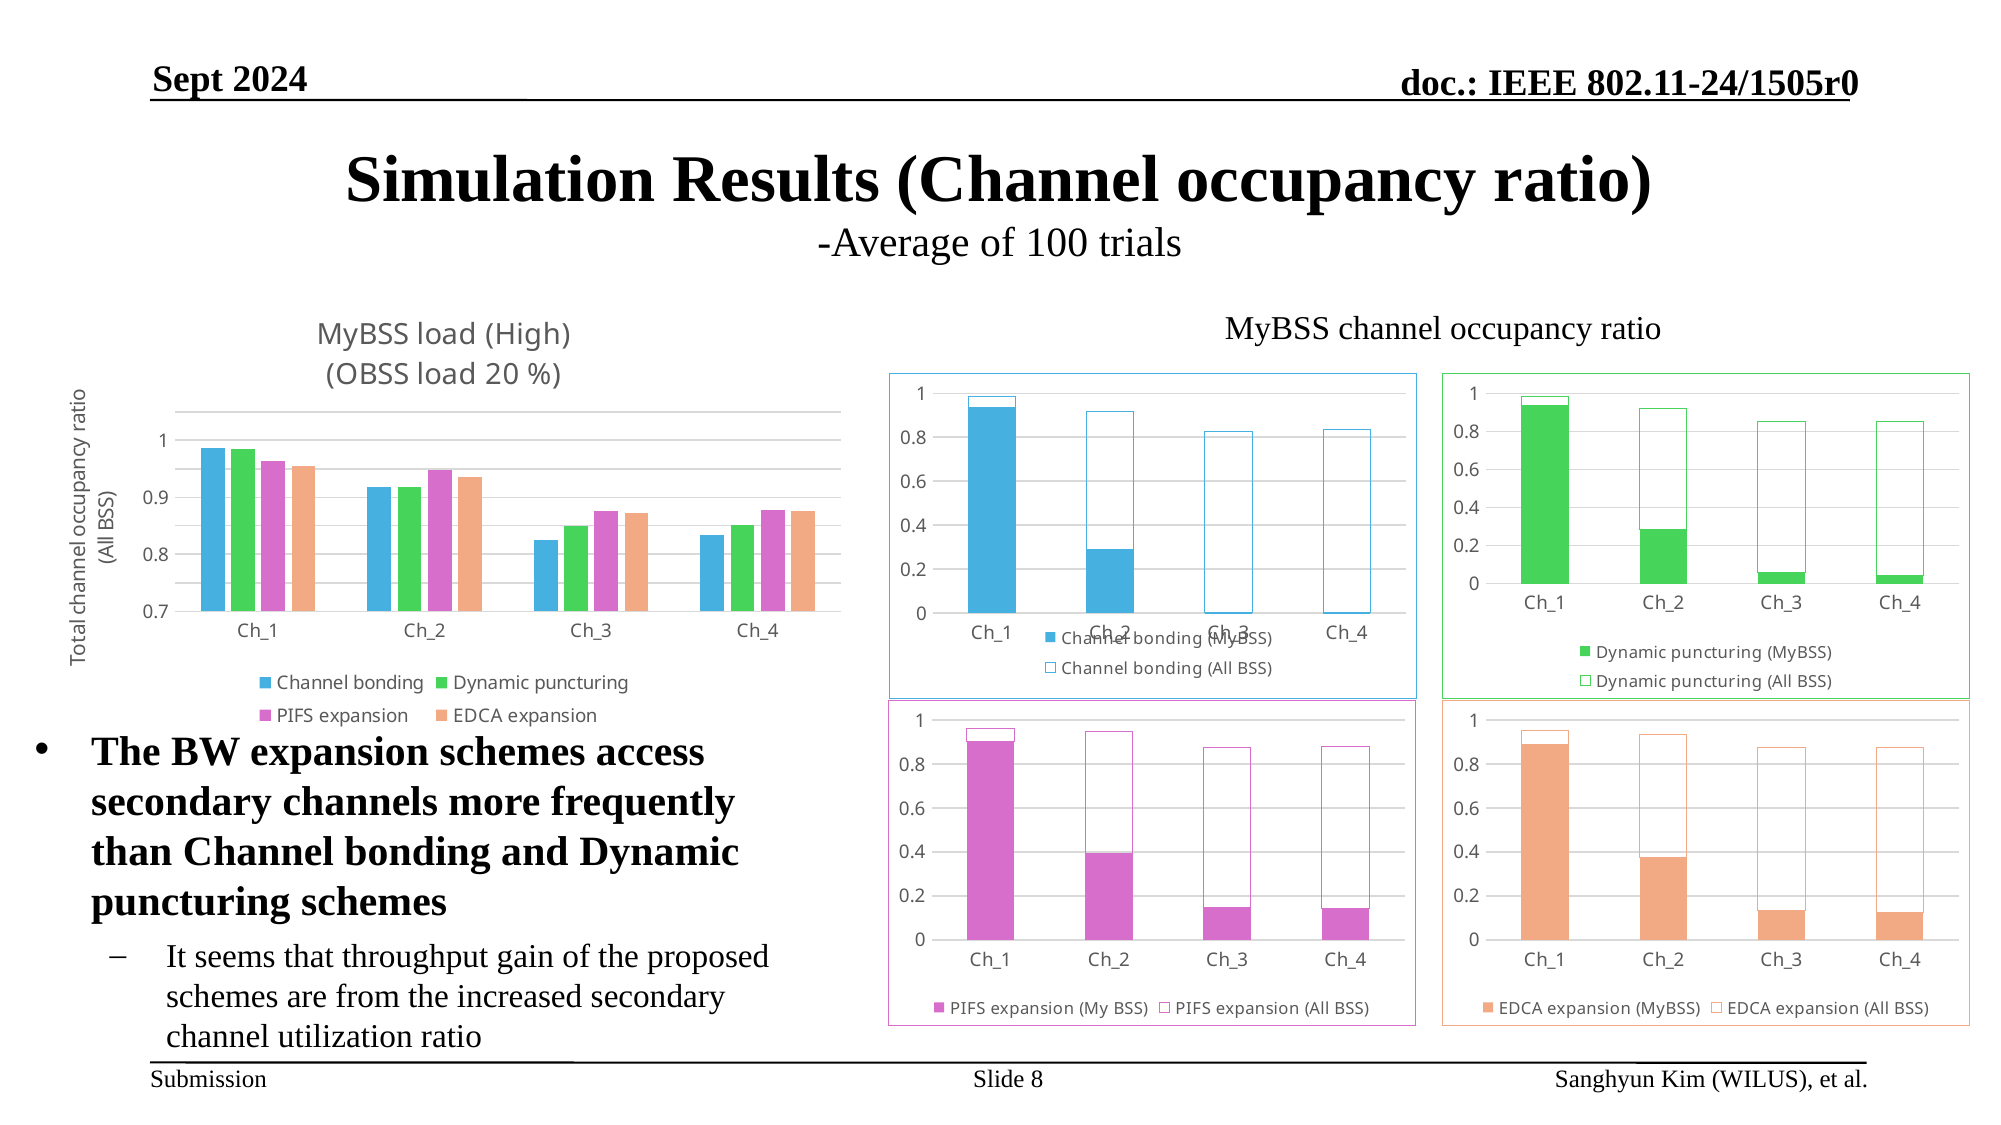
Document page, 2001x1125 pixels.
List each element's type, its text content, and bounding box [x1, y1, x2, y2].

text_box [888, 373, 1970, 1026]
chart [30, 286, 858, 735]
text_box MyBSS channel occupancy ratio [1210, 299, 1707, 371]
slide_number Slide 8 [950, 1061, 1067, 1123]
footer Sanghyun Kim (WILUS), et al. [1171, 1061, 1869, 1093]
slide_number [152, 54, 563, 100]
title Simulation Results (Channel occupancy ratio) -Average of 100 trials [149, 112, 1850, 288]
list The BW expansion schemes access secondary channels more frequently than Channel bonding and Dynamic puncturing schemes It seems that throughput gain of the proposed schemes are from the increased secondary channel utilization ratio [19, 715, 835, 1013]
